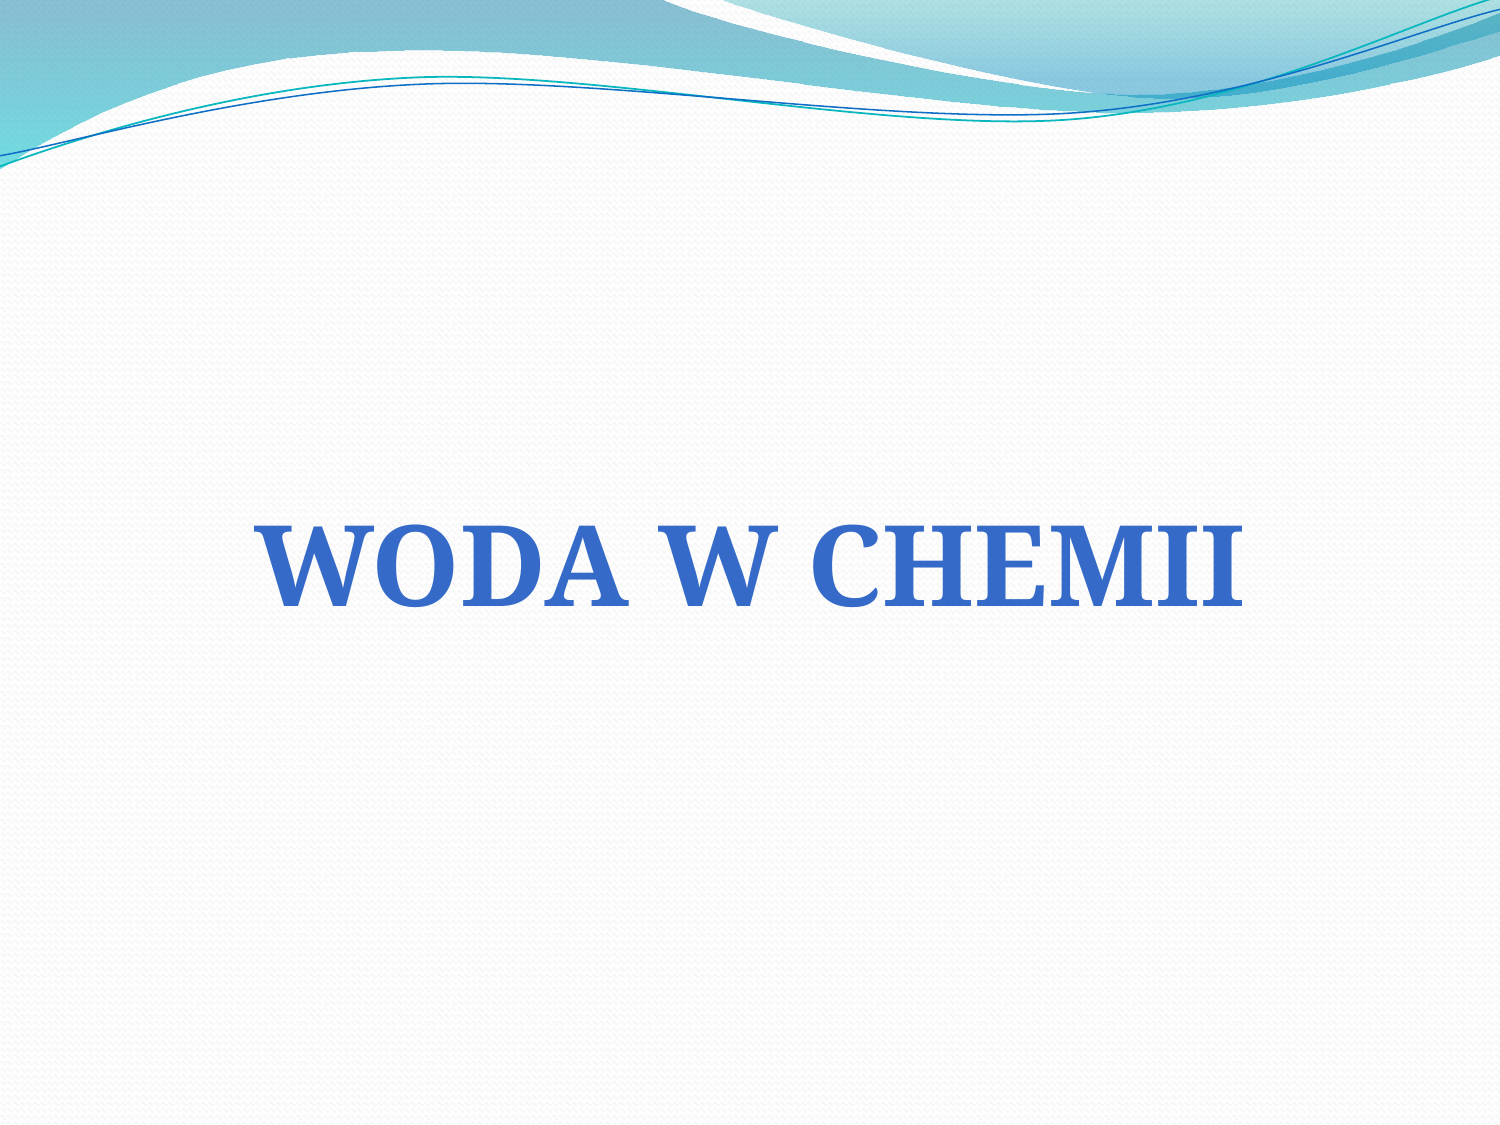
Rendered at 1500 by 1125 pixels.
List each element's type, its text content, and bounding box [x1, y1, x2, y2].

text_box Woda w chemii [239, 486, 1261, 637]
